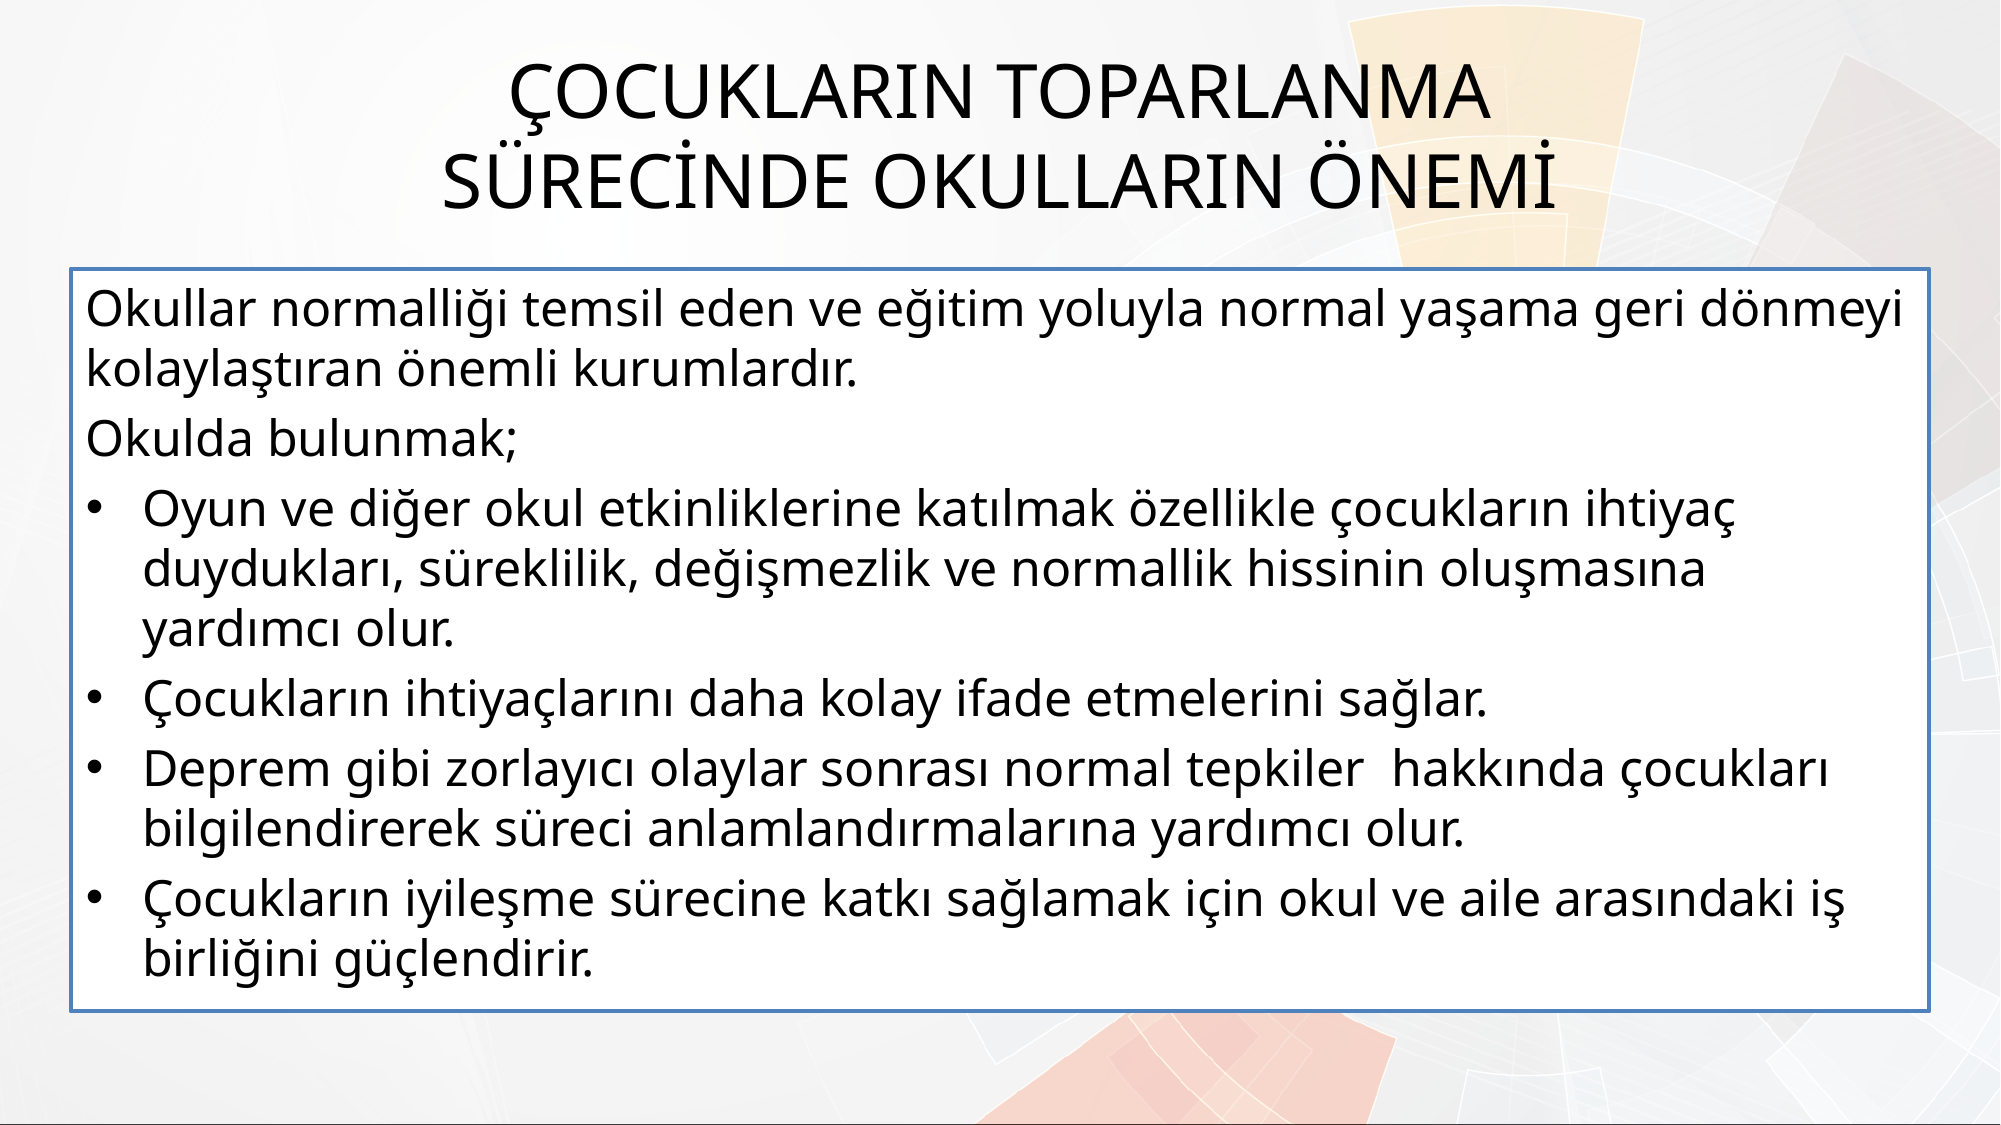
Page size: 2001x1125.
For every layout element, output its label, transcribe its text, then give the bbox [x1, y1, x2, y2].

list Okullar normalliği temsil eden ve eğitim yoluyla normal yaşama geri dönmeyi kolaylaştıran önemli kurumlardır. Okulda bulunmak; Oyun ve diğer okul etkinliklerine katılmak özellikle çocukların ihtiyaç duydukları, süreklilik, değişmezlik ve normallik hissinin oluşmasına yardımcı olur. Çocukların ihtiyaçlarını daha kolay ifade etmelerini sağlar. Deprem gibi zorlayıcı olaylar sonrası normal tepkiler hakkında çocukları bilgilendirerek süreci anlamlandırmalarına yardımcı olur. Çocukların iyileşme sürecine katkı sağlamak için okul ve aile arasındaki iş birliğini güçlendirir. [69, 267, 1931, 1013]
title ÇOCUKLARIN TOPARLANMA SÜRECİNDE OKULLARIN ÖNEMİ [404, 54, 1596, 212]
picture [0, 0, 2001, 1125]
